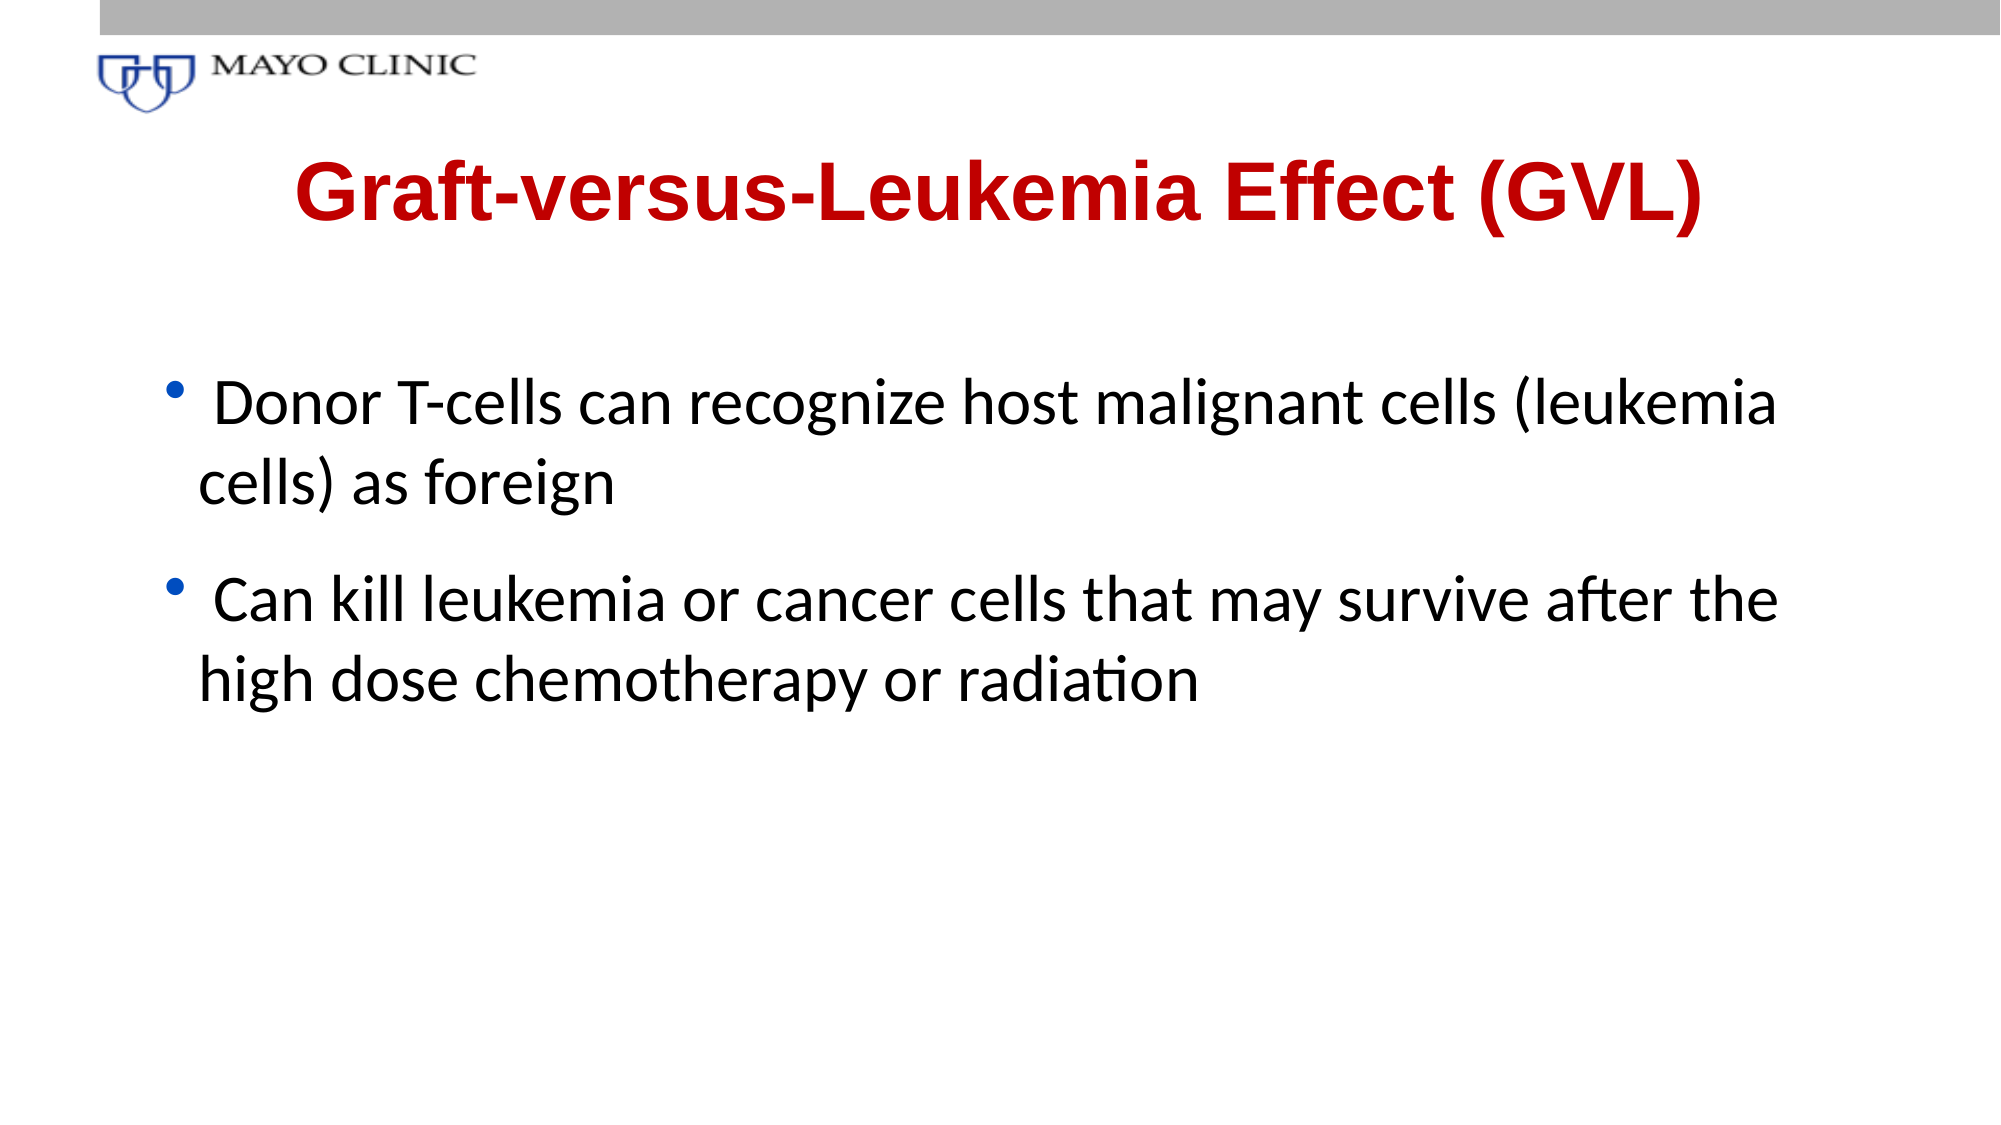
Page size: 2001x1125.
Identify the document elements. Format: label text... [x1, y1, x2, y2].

title Graft-versus-Leukemia Effect (GVL) [150, 141, 1850, 322]
list Donor T-cells can recognize host malignant cells (leukemia cells) as foreign Can kill leukemia or cancer cells that may survive after the high dose chemotherapy or radiation [149, 350, 1850, 1100]
picture [87, 46, 488, 122]
